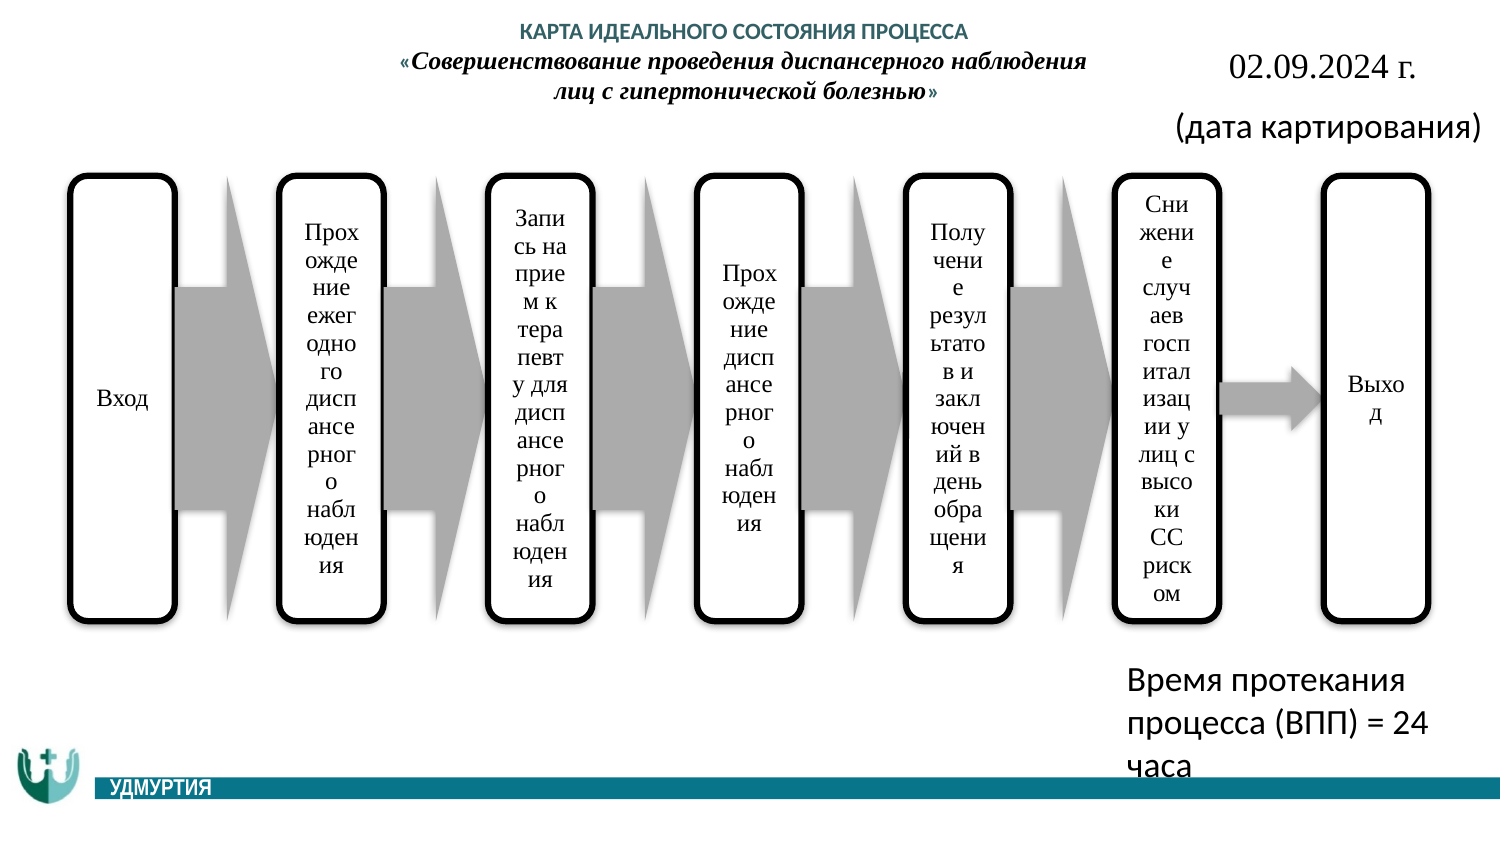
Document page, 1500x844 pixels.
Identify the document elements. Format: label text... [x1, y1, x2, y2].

text_box Время протекания процесса (ВПП) = 24 часа [1112, 649, 1476, 738]
text_box 02.09.2024 г. [1214, 35, 1433, 93]
text_box КАРТА ИДЕАЛЬНОГО СОСТОЯНИЯ ПРОЦЕССА «Совершенствование проведения диспансерного наблюдения лиц с гипертонической болезнью» [11, 8, 1483, 115]
text_box (дата картирования) [1159, 96, 1498, 154]
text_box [11, 739, 1500, 808]
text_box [70, 175, 1429, 622]
